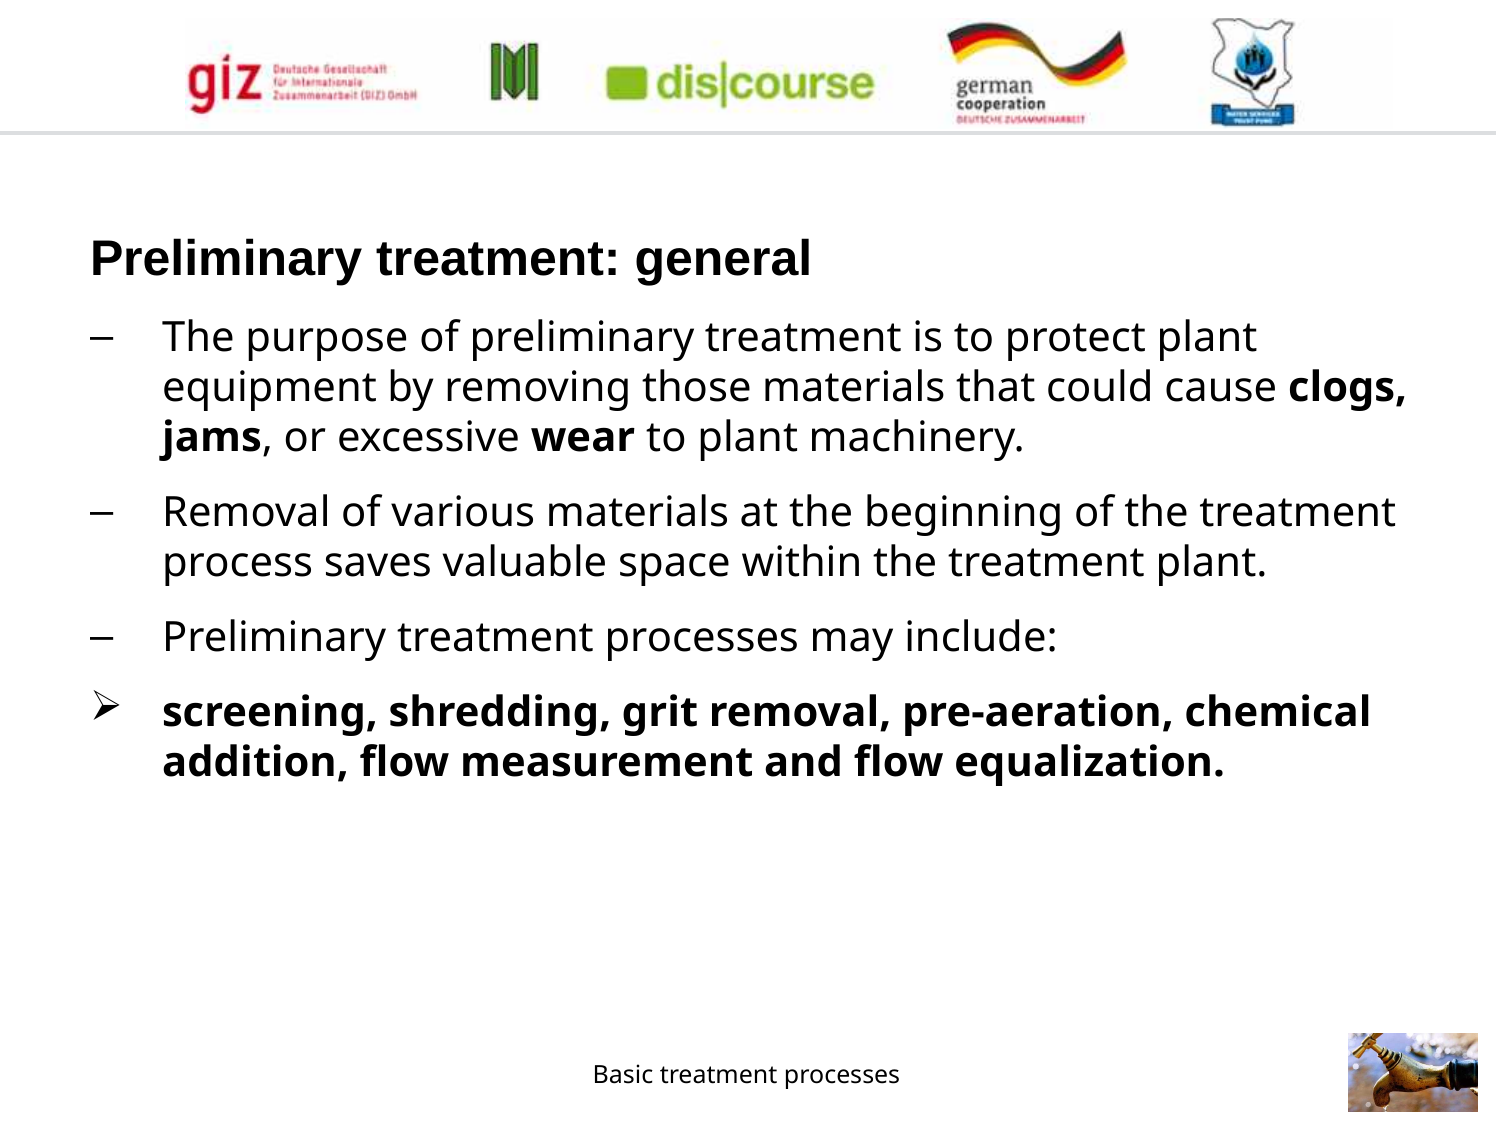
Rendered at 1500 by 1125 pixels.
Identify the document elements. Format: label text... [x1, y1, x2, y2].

picture [185, 18, 1393, 129]
list Preliminary treatment: general The purpose of preliminary treatment is to protect plant equipment by removing those materials that could cause clogs, jams, or excessive wear to plant machinery. Removal of various materials at the beginning of the treatment process saves valuable space within the treatment plant. Preliminary treatment processes may include: screening, shredding, grit removal, pre-aeration, chemical addition, flow measurement and flow equalization. [75, 217, 1425, 1005]
picture [1348, 1033, 1478, 1112]
